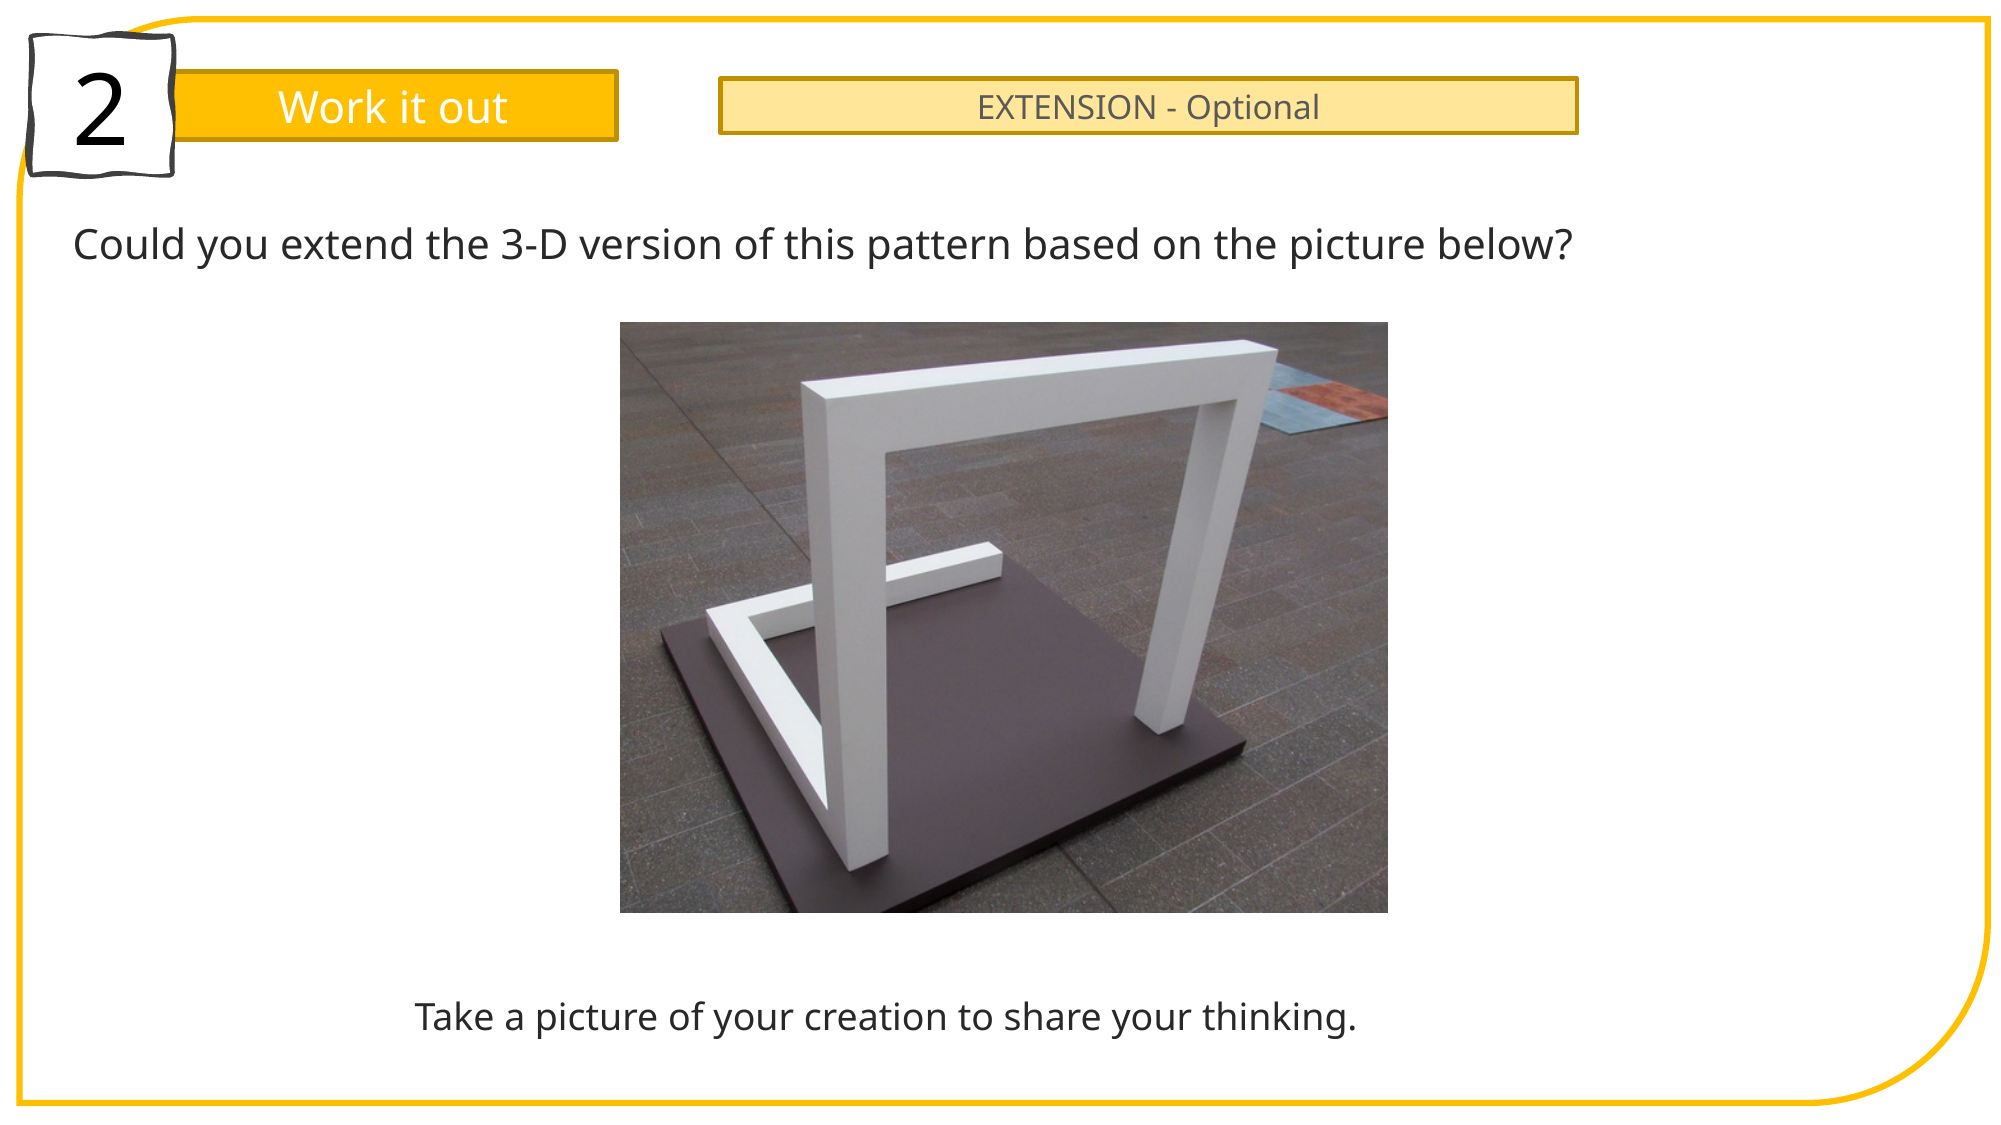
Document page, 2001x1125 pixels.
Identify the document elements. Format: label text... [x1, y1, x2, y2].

text_box [18, 18, 1989, 1105]
text_box Take a picture of your creation to share your thinking. [399, 985, 1600, 1046]
text_box EXTENSION - Optional [720, 78, 1577, 134]
text_box 2 [29, 35, 173, 175]
text_box Could you extend the 3-D version of this pattern based on the picture below? [57, 210, 1950, 275]
text_box Work it out [170, 71, 617, 140]
picture [620, 322, 1388, 913]
